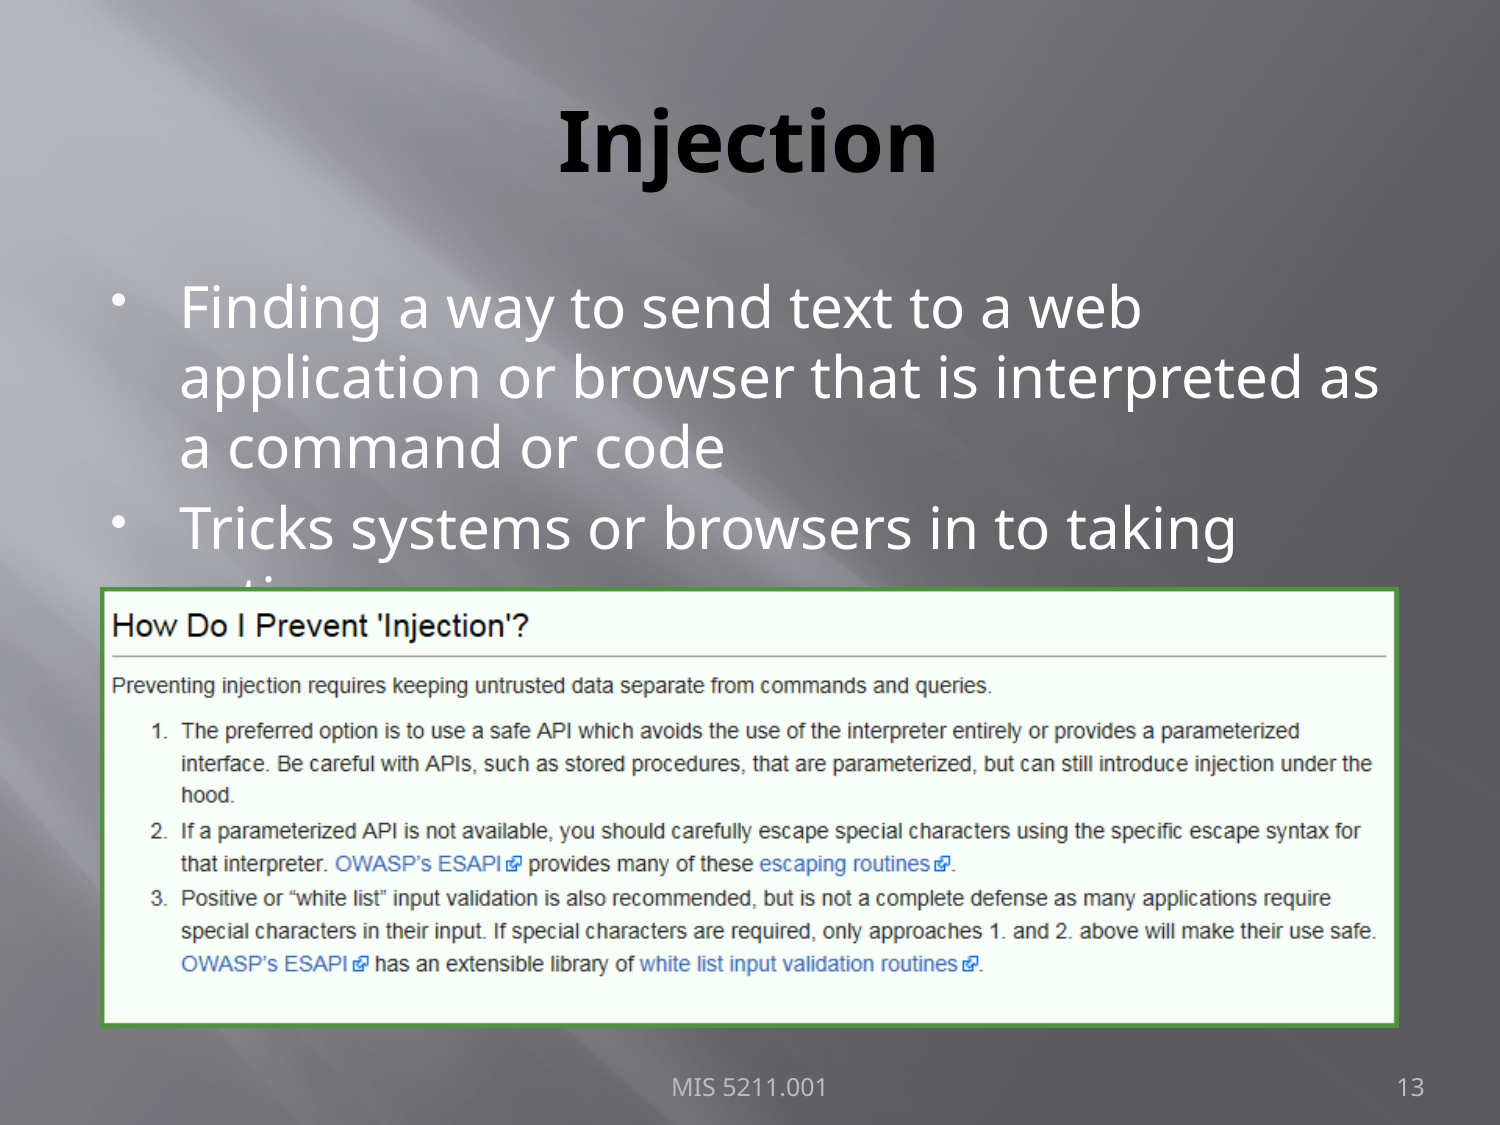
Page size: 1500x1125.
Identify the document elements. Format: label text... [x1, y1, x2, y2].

slide_number 13 [1299, 1066, 1425, 1113]
picture [100, 587, 1400, 1029]
footer MIS 5211.001 [512, 1071, 988, 1113]
list Finding a way to send text to a web application or browser that is interpreted as a command or code Tricks systems or browsers in to taking action [75, 262, 1425, 1035]
title Injection [75, 45, 1425, 233]
